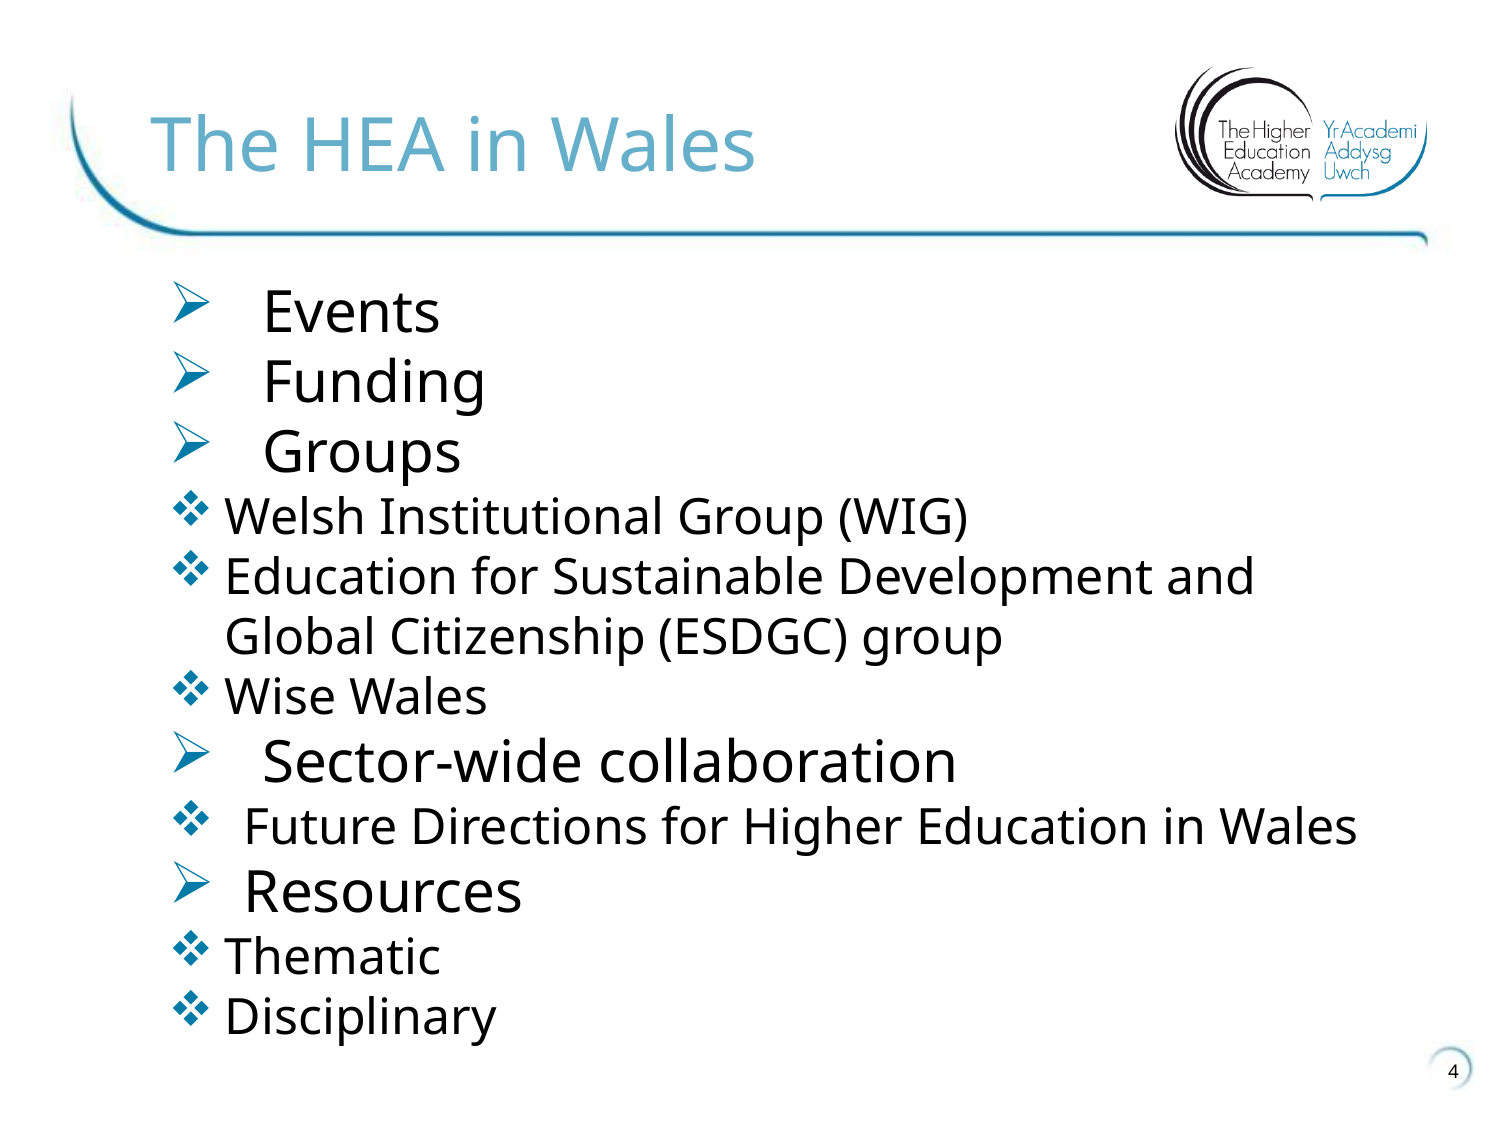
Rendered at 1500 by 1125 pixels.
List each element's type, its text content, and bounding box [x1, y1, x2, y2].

list Events Funding Groups Welsh Institutional Group (WIG) Education for Sustainable Development and Global Citizenship (ESDGC) group Wise Wales Sector-wide collaboration Future Directions for Higher Education in Wales Resources Thematic Disciplinary [135, 266, 1409, 1083]
title The HEA in Wales [135, 77, 1176, 195]
slide_number 4 [1387, 1042, 1459, 1103]
picture [1, 66, 1500, 291]
picture [1423, 1040, 1489, 1100]
